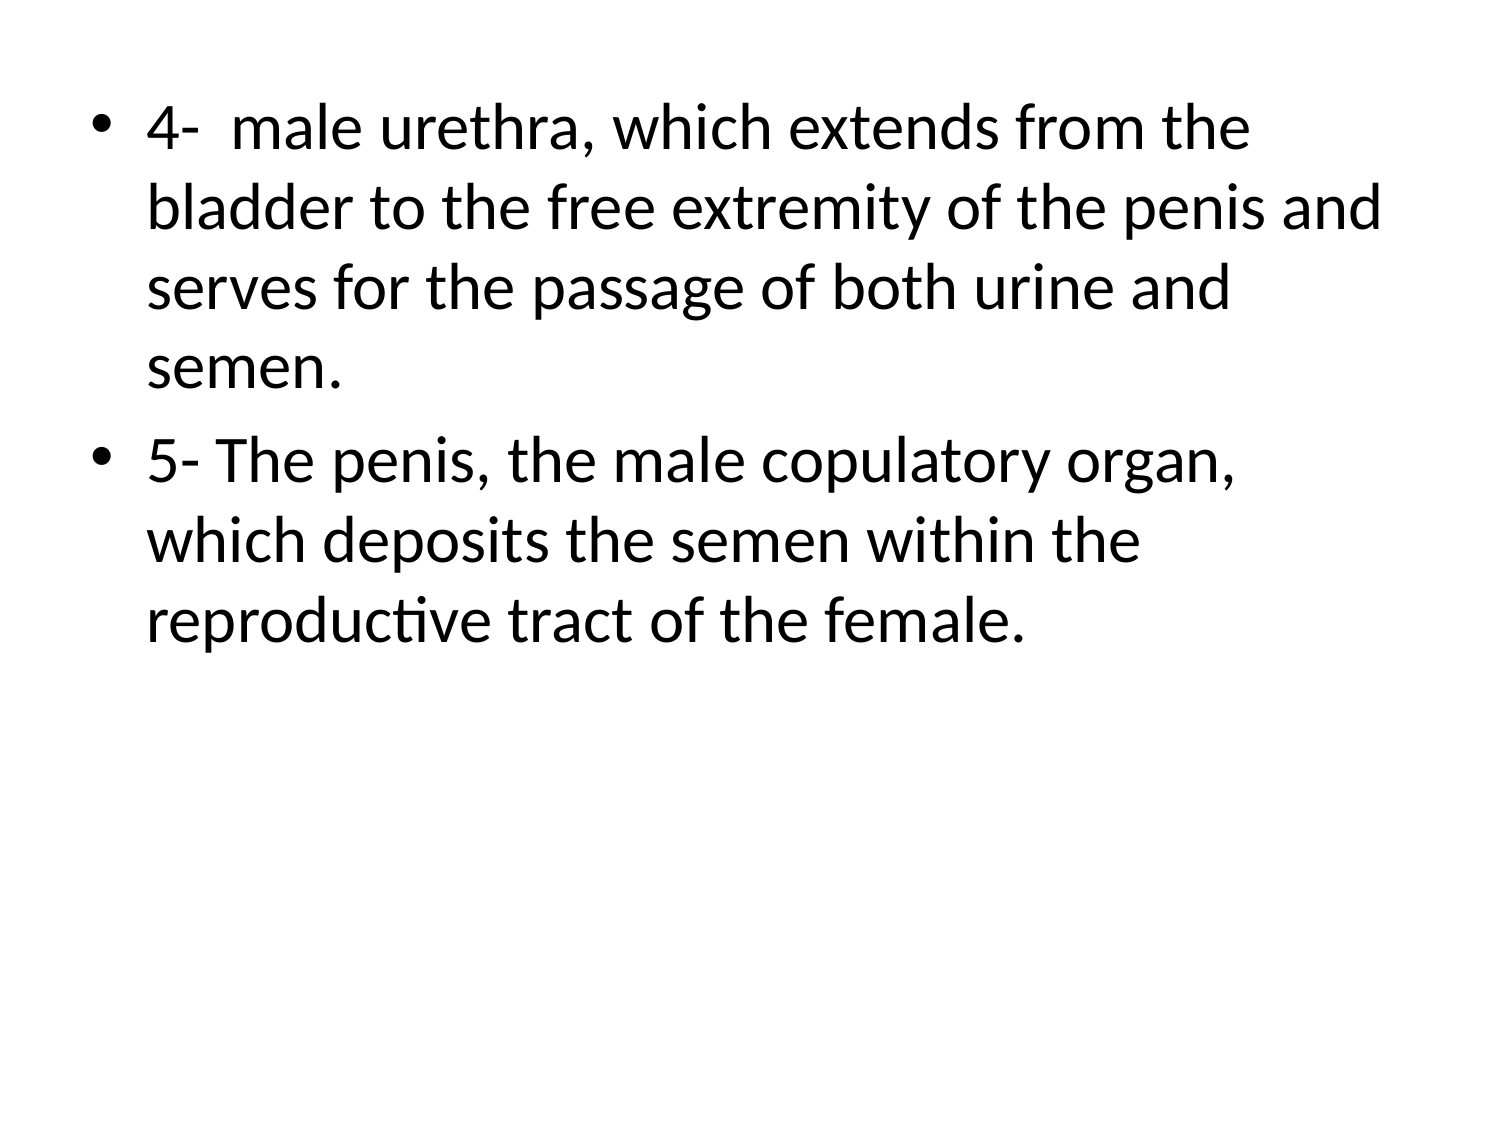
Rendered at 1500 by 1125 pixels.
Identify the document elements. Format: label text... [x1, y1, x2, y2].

list 4- male urethra, which extends from the bladder to the free extremity of the penis and serves for the passage of both urine and semen. 5- The penis, the male copulatory organ, which deposits the semen within the reproductive tract of the female. [75, 75, 1425, 1005]
